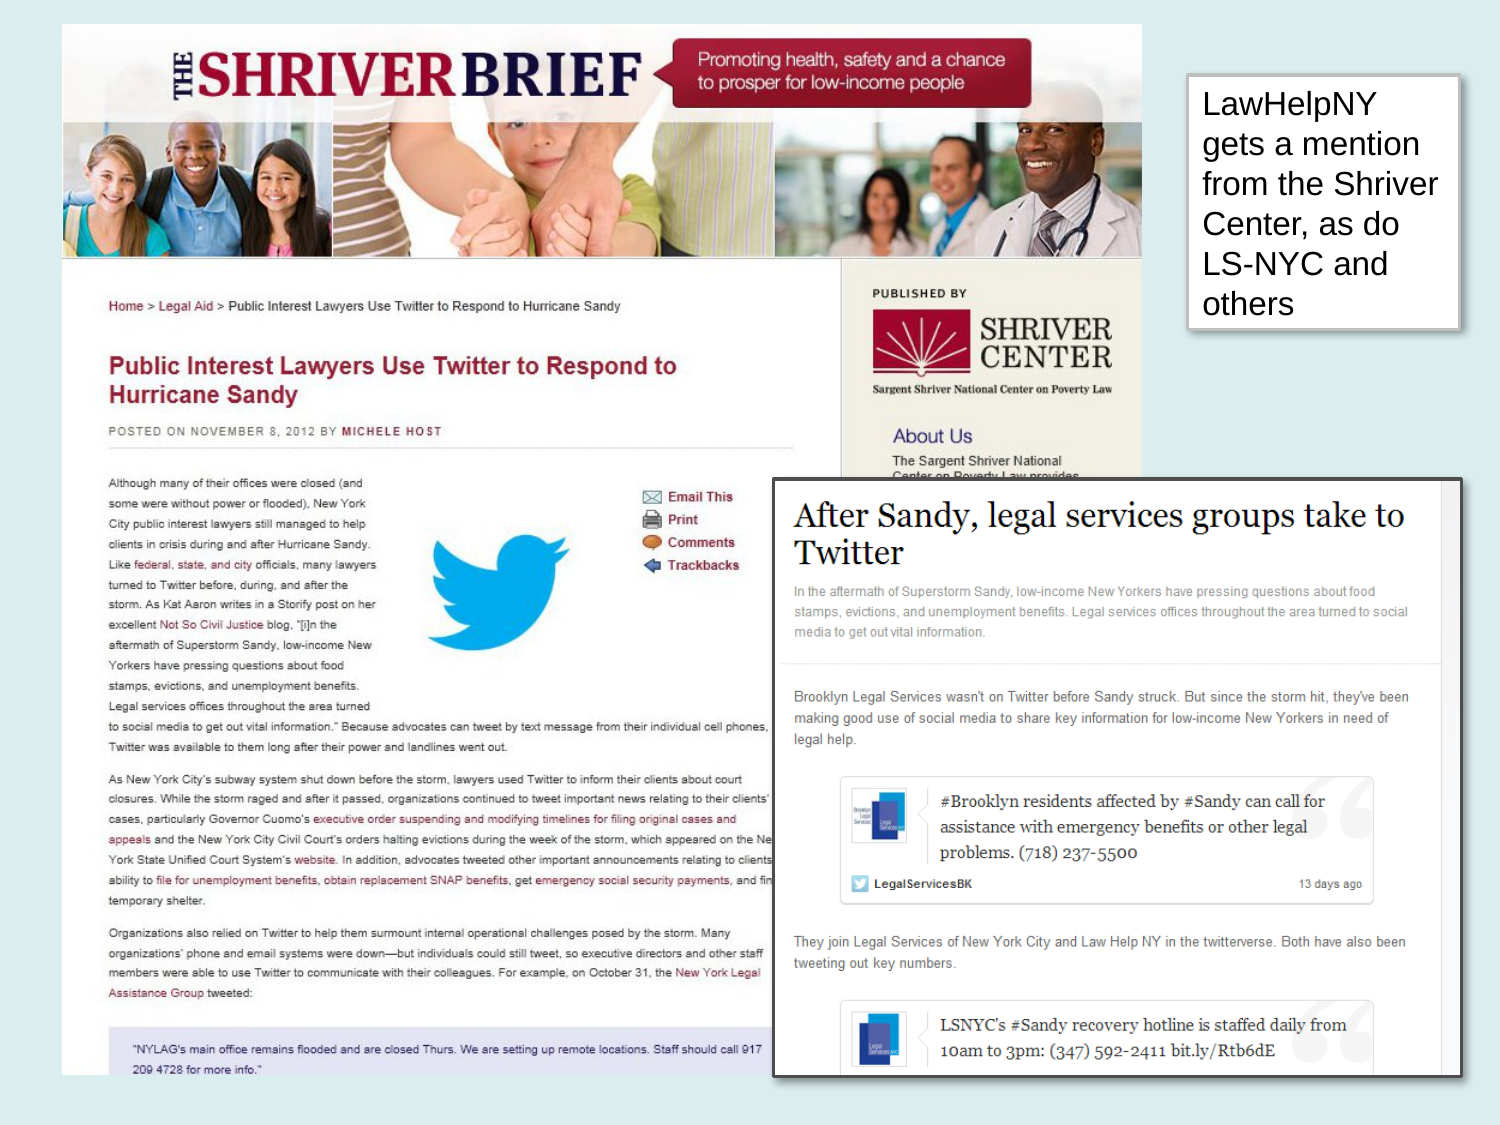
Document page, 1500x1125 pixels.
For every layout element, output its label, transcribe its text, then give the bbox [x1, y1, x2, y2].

picture [62, 24, 1461, 1076]
text_box LawHelpNY gets a mention from the Shriver Center, as do LS-NYC and others [1185, 73, 1462, 331]
